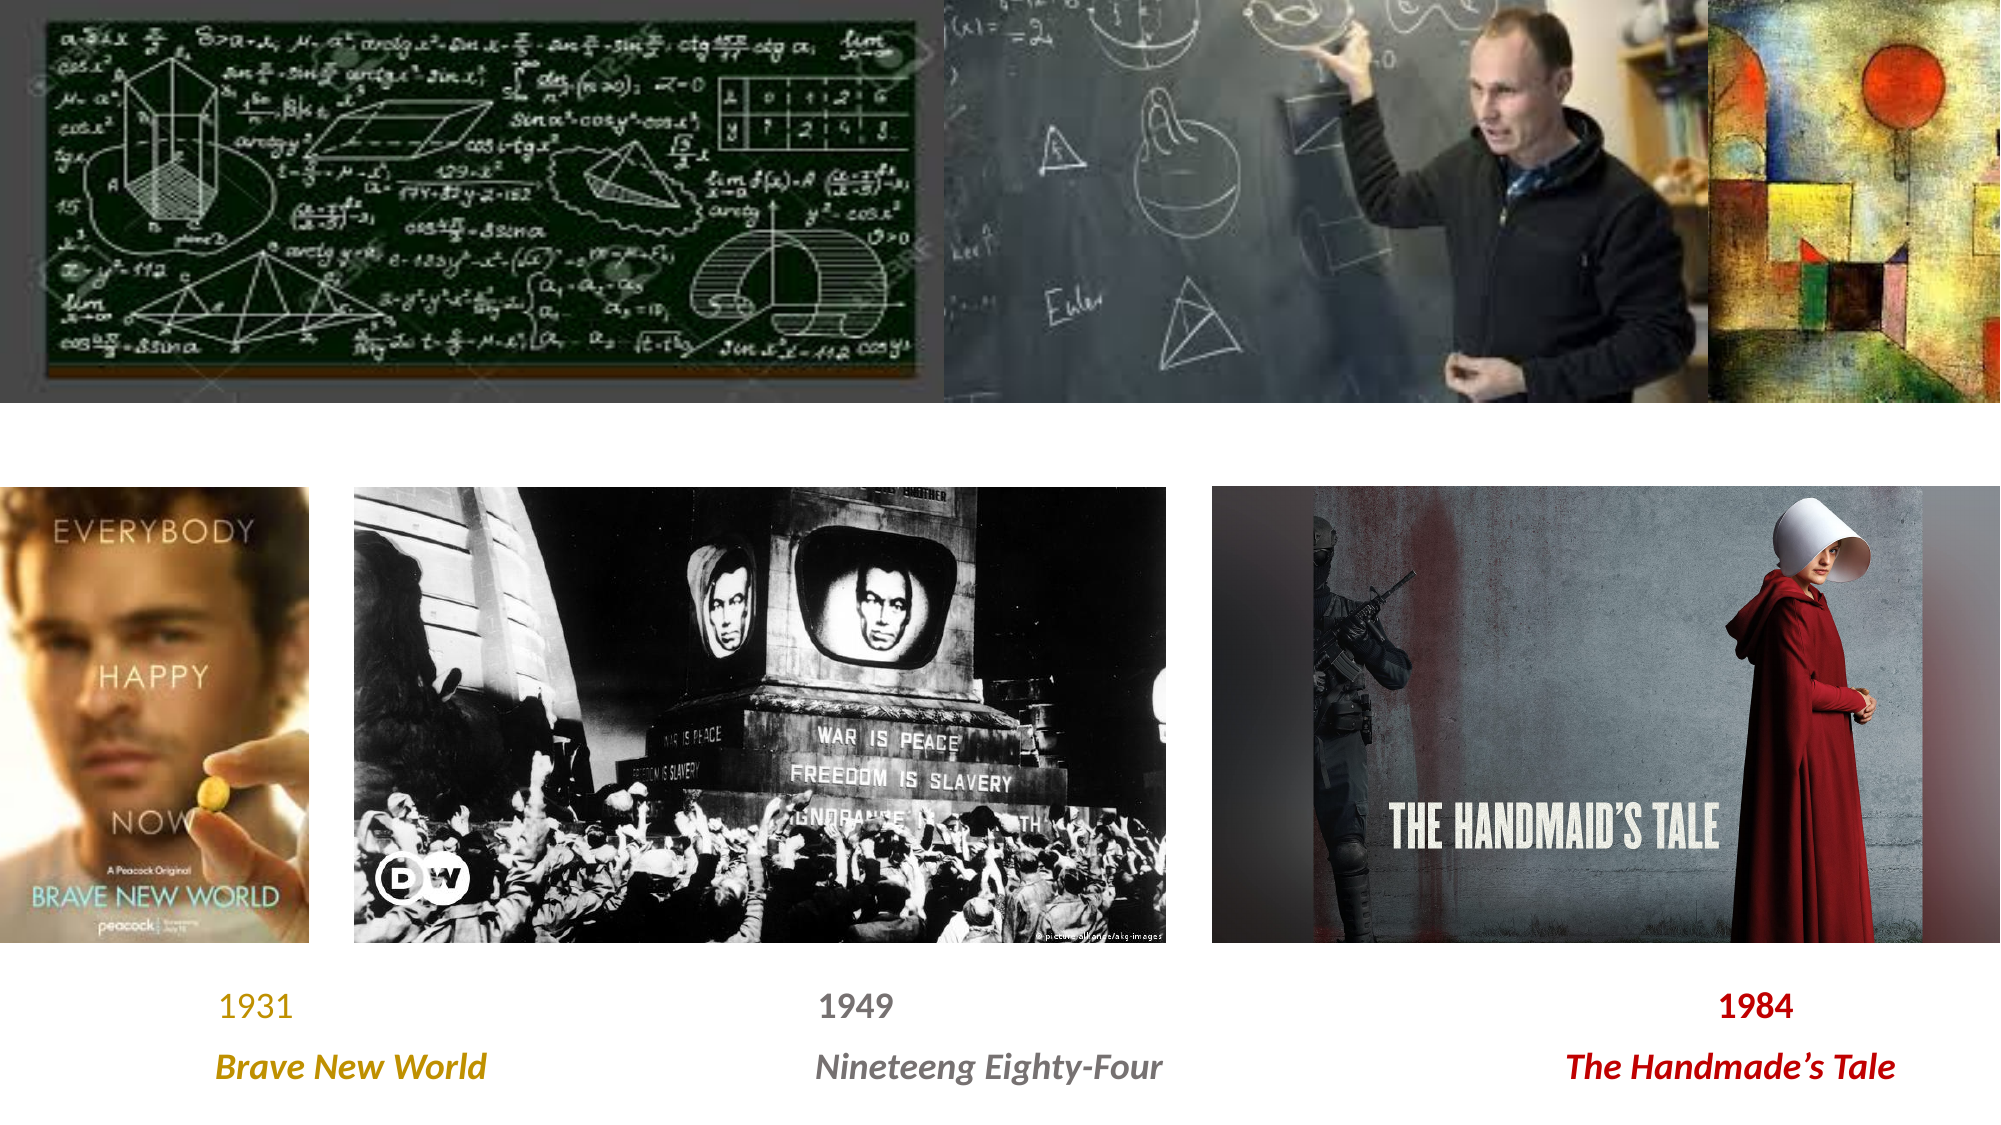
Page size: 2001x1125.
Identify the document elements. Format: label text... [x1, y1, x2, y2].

picture [354, 487, 1166, 943]
text_box Brave New World Nineteeng Eighty-Four The Handmade’s Tale [200, 1034, 2000, 1094]
picture [944, 0, 2000, 403]
picture [1212, 486, 2000, 943]
text_box 1931 1949 1984 [202, 973, 2000, 1034]
picture [0, 487, 309, 943]
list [0, 0, 944, 403]
